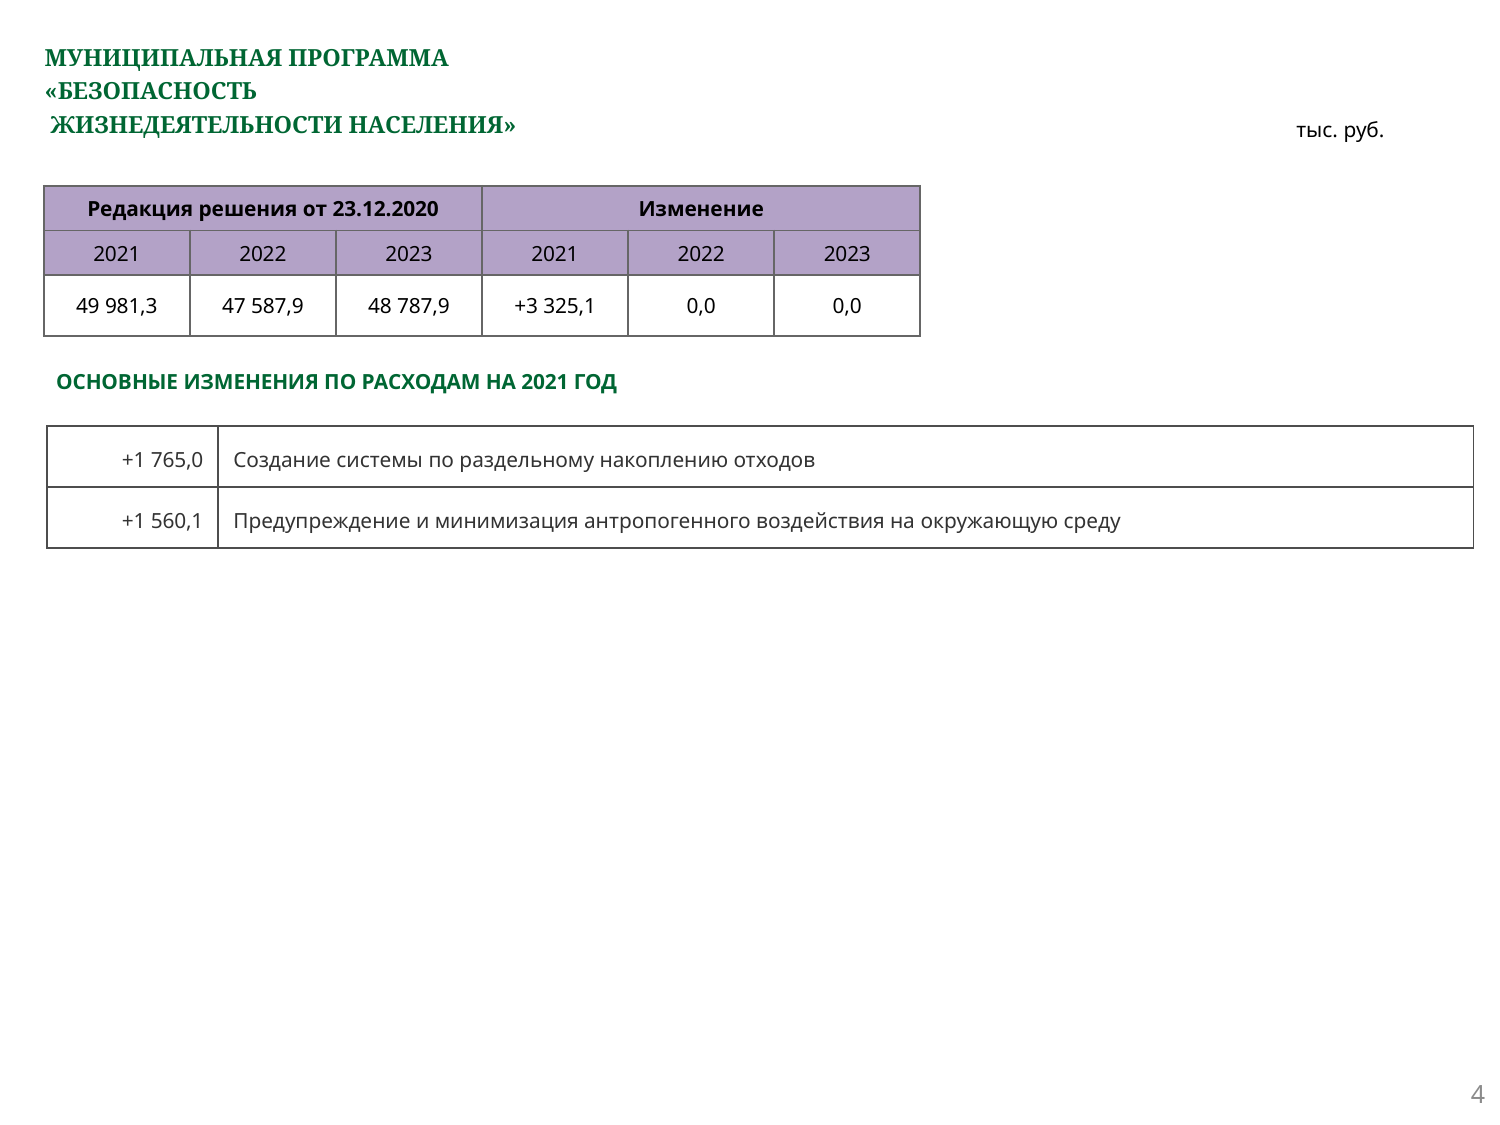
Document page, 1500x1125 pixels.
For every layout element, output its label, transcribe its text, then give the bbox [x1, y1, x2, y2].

slide_number 4 [1149, 1065, 1500, 1125]
table_header Изменение [483, 187, 919, 230]
table_cell +3 325,1 [483, 276, 627, 335]
text_box тыс. руб. [1281, 104, 1433, 150]
title МУНИЦИПАЛЬНАЯ ПРОГРАММА «БЕЗОПАСНОСТЬ ЖИЗНЕДЕЯТЕЛЬНОСТИ НАСЕЛЕНИЯ» [29, 29, 1471, 148]
table_cell 49 981,3 [45, 276, 189, 335]
table_cell 2023 [775, 231, 919, 274]
table_header Создание системы по раздельному накоплению отходов [219, 427, 1473, 486]
table_cell 47 587,9 [191, 276, 335, 335]
table_cell 2023 [337, 231, 481, 274]
table_cell 2021 [45, 231, 189, 274]
table_cell 2021 [483, 231, 627, 274]
table_cell 2022 [629, 231, 773, 274]
table_cell 2022 [191, 231, 335, 274]
table_cell Предупреждение и минимизация антропогенного воздействия на окружающую среду [219, 488, 1473, 547]
table_header Редакция решения от 23.12.2020 [45, 187, 481, 230]
table_cell +1 560,1 [48, 488, 217, 547]
table_cell 48 787,9 [337, 276, 481, 335]
text_box ОСНОВНЫЕ ИЗМЕНЕНИЯ ПО РАСХОДАМ НА 2021 ГОД [39, 347, 782, 416]
table_cell 0,0 [629, 276, 773, 335]
table_header +1 765,0 [48, 427, 217, 486]
table_cell 0,0 [775, 276, 919, 335]
